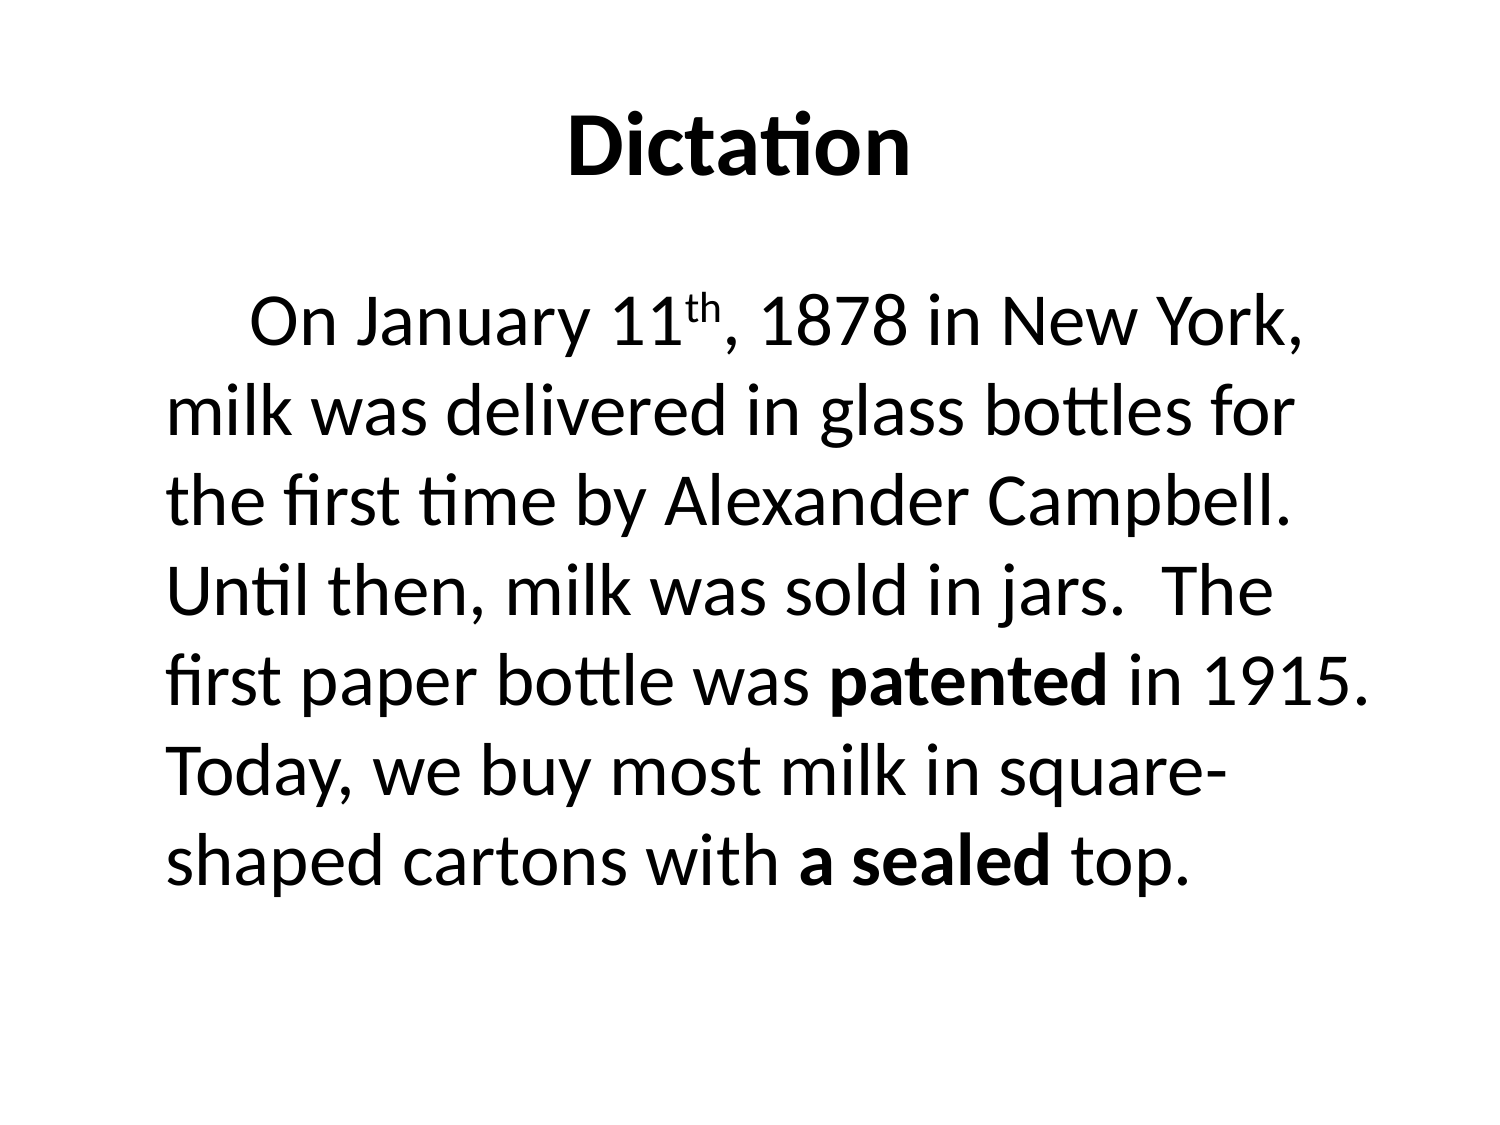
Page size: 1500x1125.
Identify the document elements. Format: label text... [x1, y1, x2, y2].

list On January 11th, 1878 in New York, milk was delivered in glass bottles for the first time by Alexander Campbell. Until then, milk was sold in jars. The first paper bottle was patented in 1915. Today, we buy most milk in square-shaped cartons with a sealed top. [75, 262, 1425, 1086]
title Dictation [75, 45, 1425, 233]
